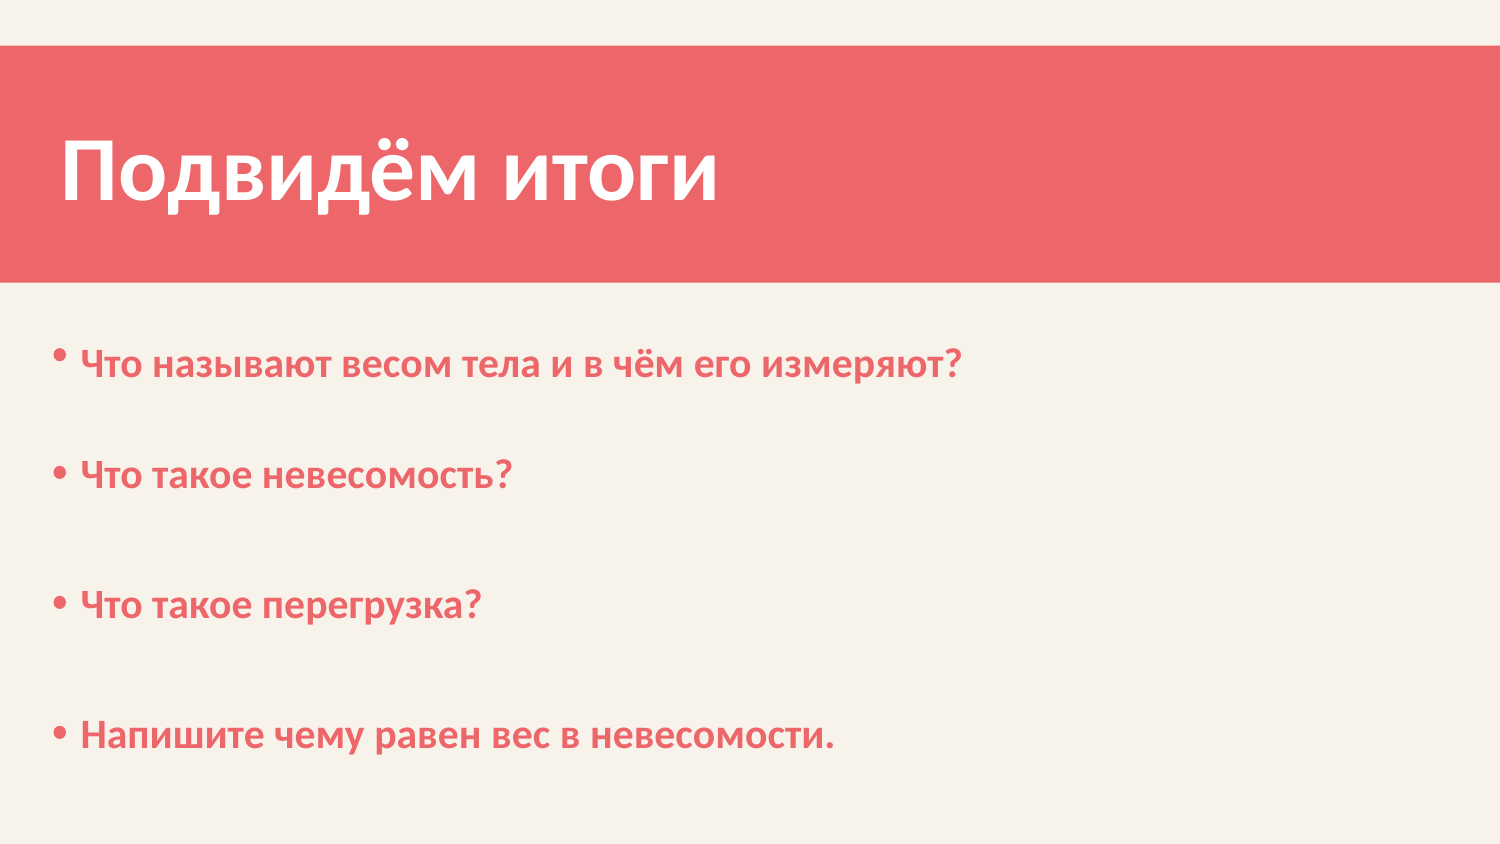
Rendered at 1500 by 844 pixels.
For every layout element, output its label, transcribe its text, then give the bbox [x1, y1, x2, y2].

text_box Что такое перегрузка? [65, 569, 568, 635]
text_box [0, 45, 1500, 283]
text_box Напишите чему равен вес в невесомости. [65, 699, 854, 765]
text_box [52, 724, 68, 741]
text_box [52, 346, 68, 363]
text_box Что называют весом тела и в чём его измеряют? [65, 328, 1483, 394]
text_box [52, 594, 68, 611]
text_box Что такое невесомость? [65, 439, 765, 505]
text_box Подвидём итоги [46, 100, 891, 226]
text_box [52, 464, 68, 481]
